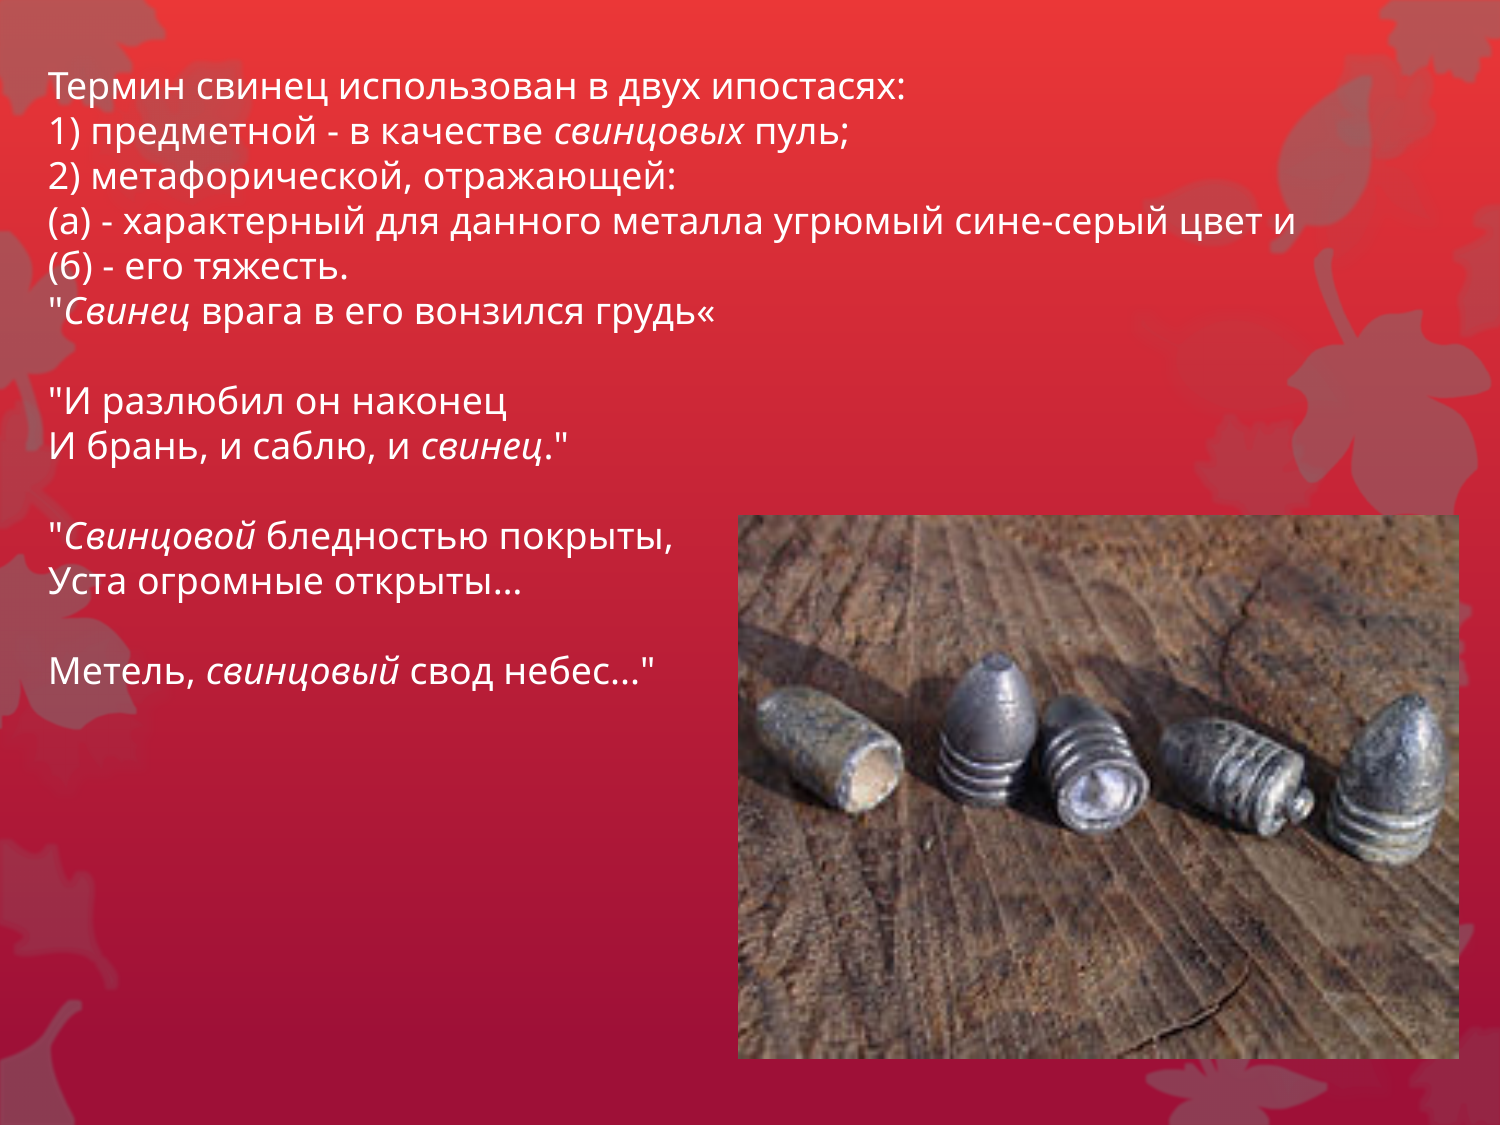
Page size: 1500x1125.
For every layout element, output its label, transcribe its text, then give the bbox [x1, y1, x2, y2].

picture [737, 514, 1459, 1060]
text_box Термин свинец использован в двух ипостасях: 1) предметной - в качестве свинцовых пуль; 2) метафорической, отражающей: (а) - характерный для данного металла угрюмый сине-серый цвет и (б) - его тяжесть. "Свинец врага в его вонзился грудь« "И разлюбил он наконец И брань, и саблю, и свинец." "Свинцовой бледностью покрыты, Уста огромные открыты… Метель, свинцовый свод небес..." [33, 54, 1439, 745]
